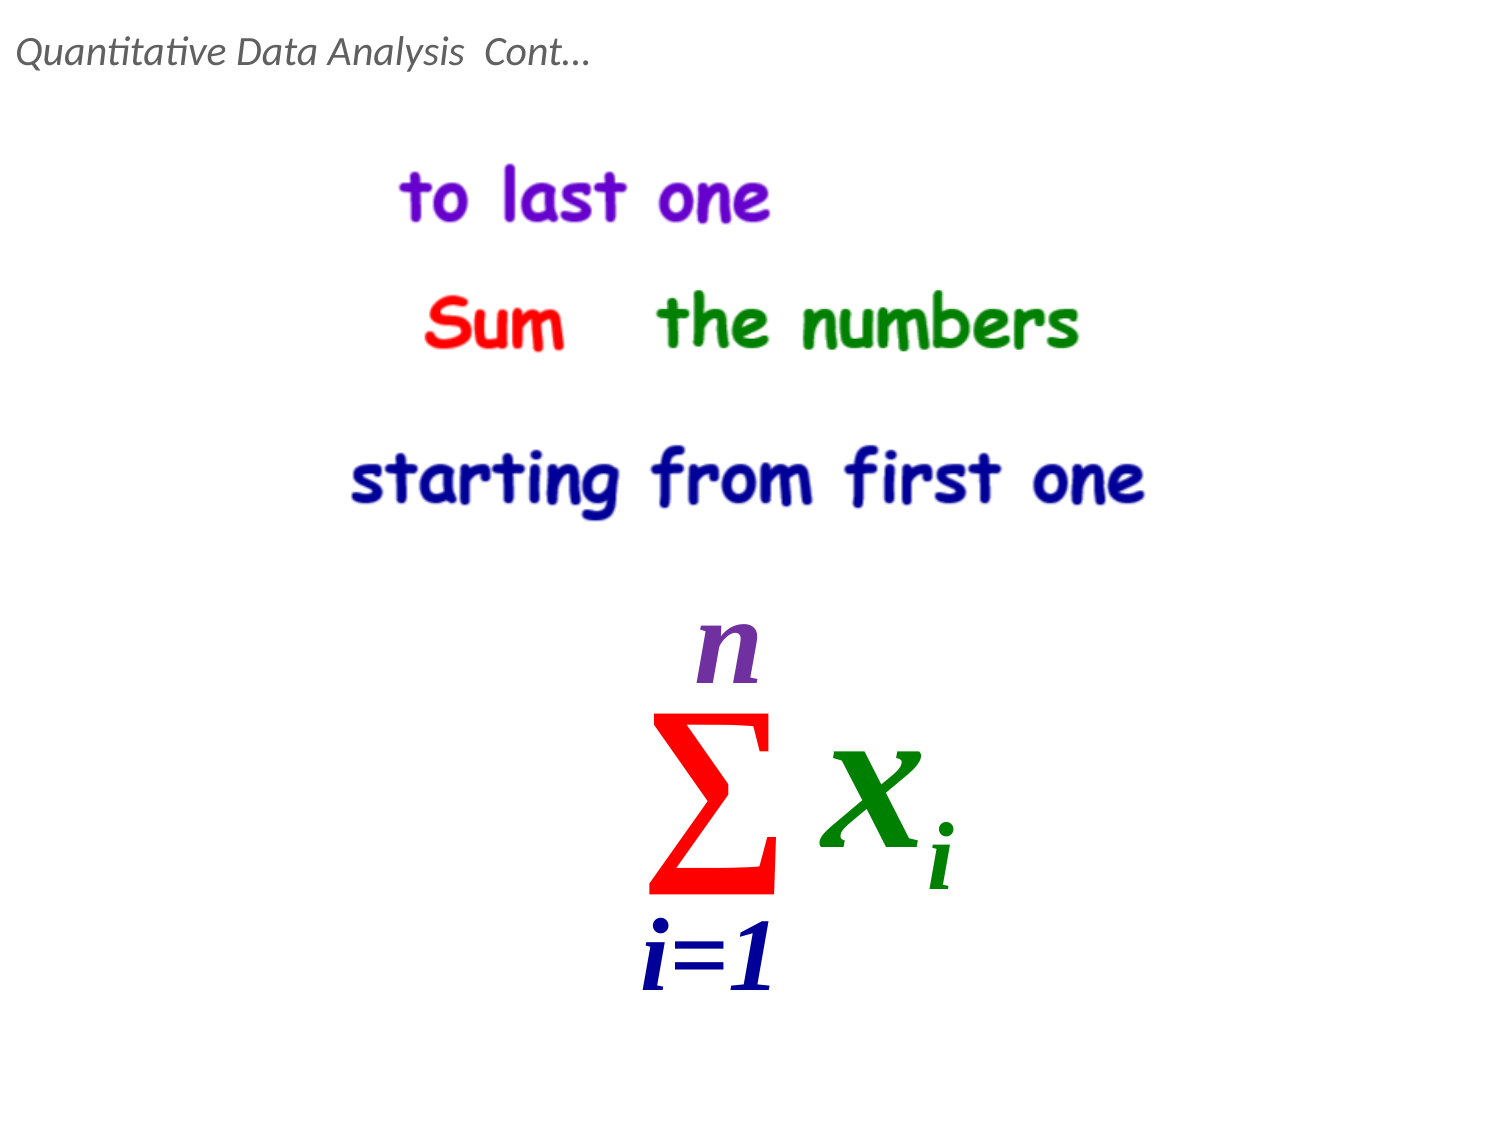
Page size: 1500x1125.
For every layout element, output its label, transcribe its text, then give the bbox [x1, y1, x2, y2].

picture [299, 118, 1201, 557]
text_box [624, 565, 973, 1021]
text_box Quantitative Data Analysis Cont… [0, 15, 1351, 81]
